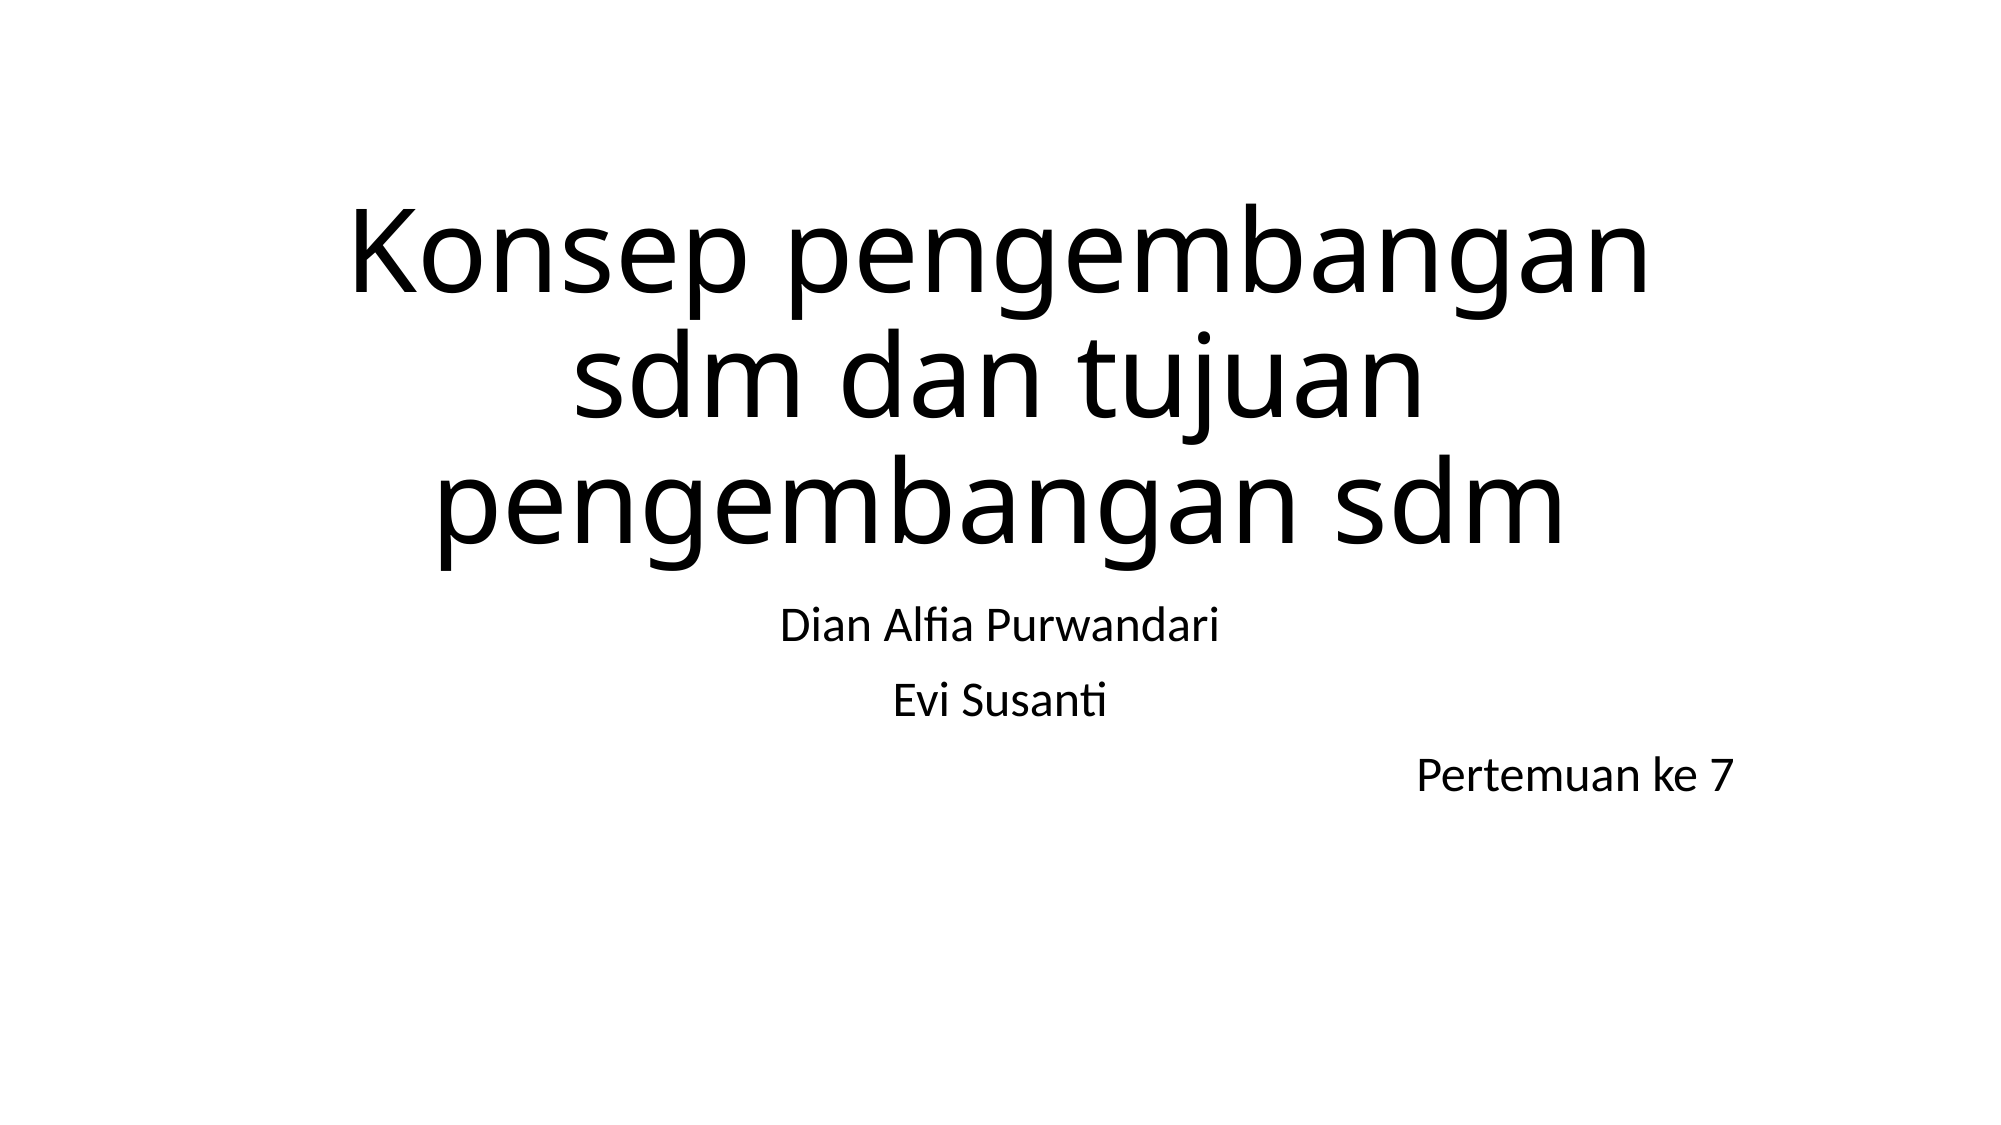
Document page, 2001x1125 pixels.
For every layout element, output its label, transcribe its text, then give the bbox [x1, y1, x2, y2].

subtitle Dian Alfia Purwandari Evi Susanti Pertemuan ke 7 [249, 590, 1750, 863]
title Konsep pengembangan sdm dan tujuan pengembangan sdm [249, 184, 1750, 576]
